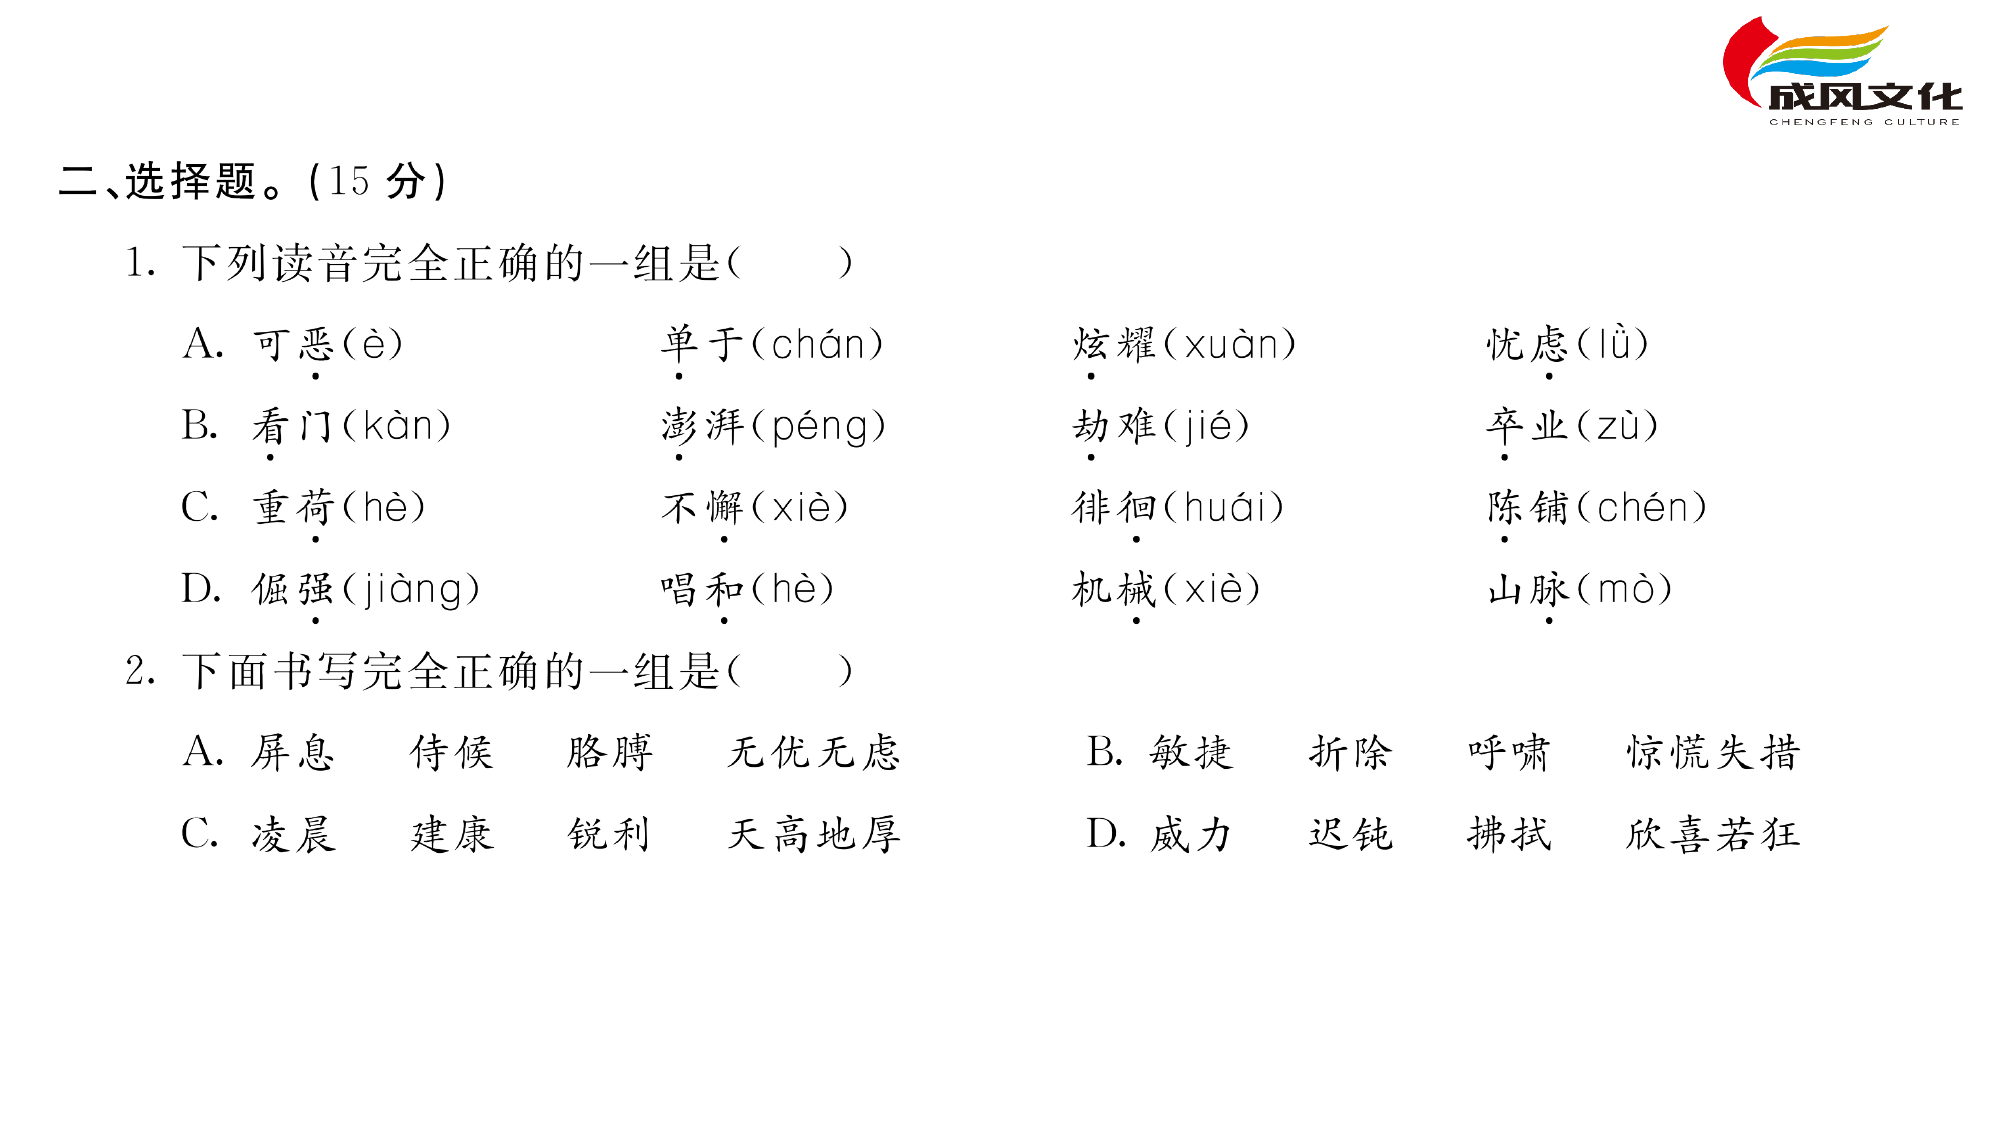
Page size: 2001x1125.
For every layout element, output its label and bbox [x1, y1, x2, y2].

picture [54, 140, 1945, 872]
picture [1708, 0, 1986, 136]
